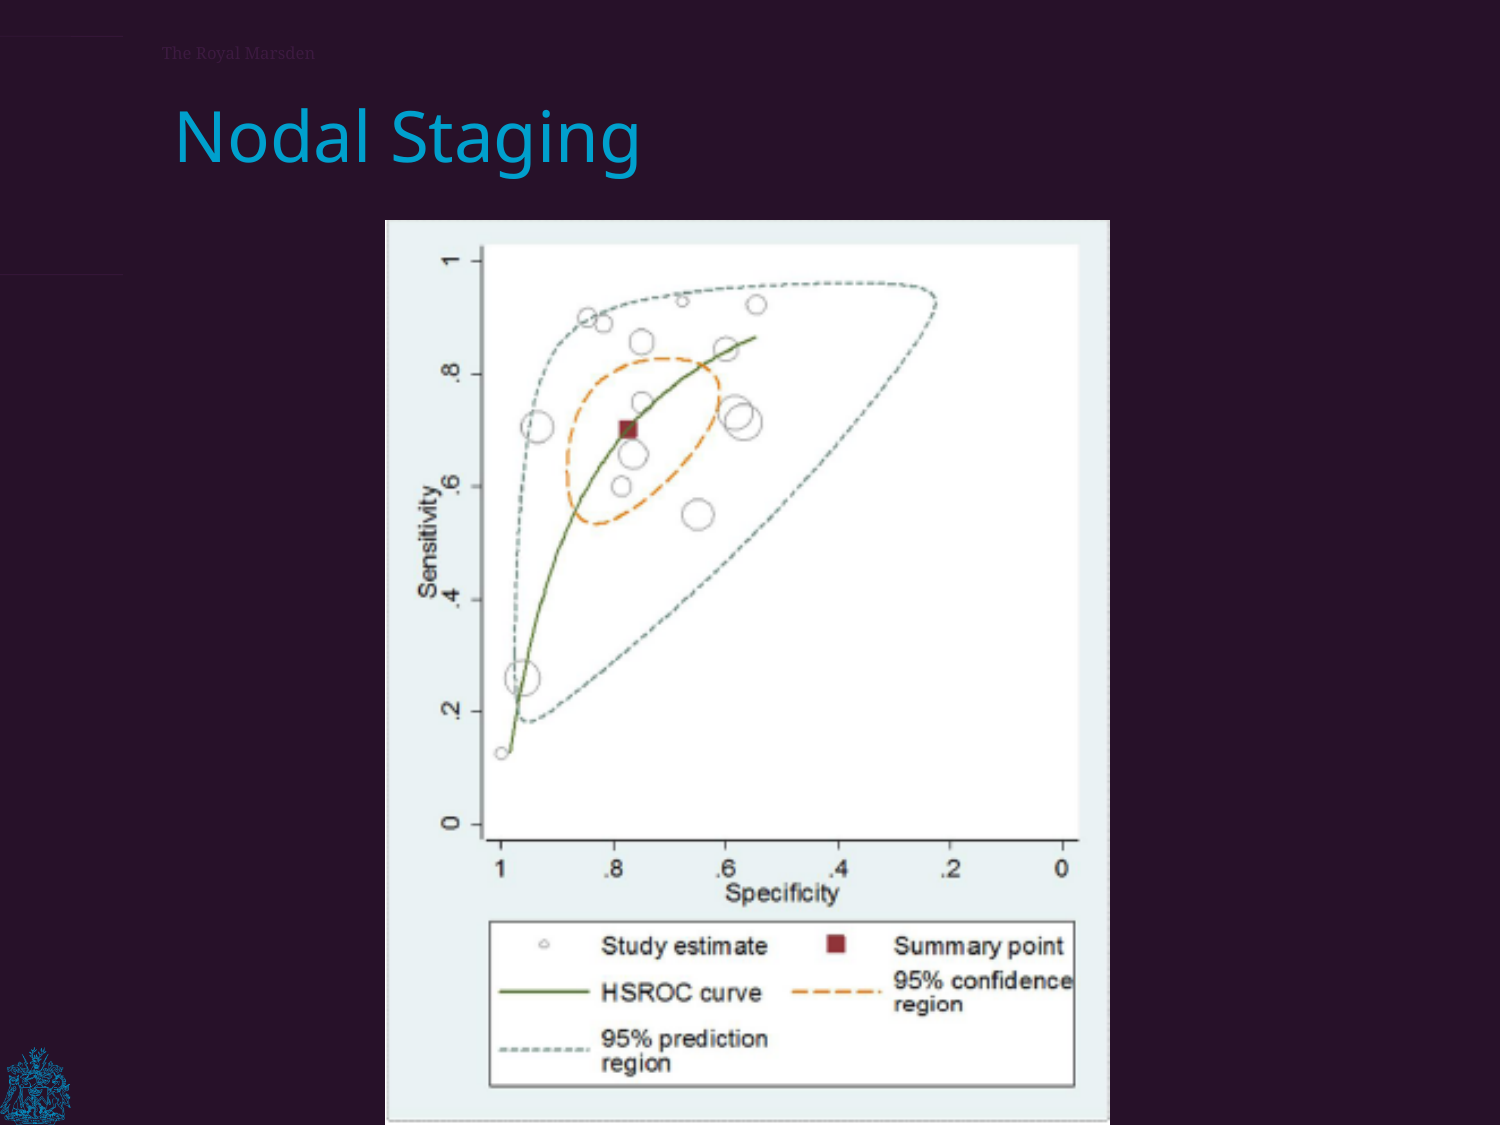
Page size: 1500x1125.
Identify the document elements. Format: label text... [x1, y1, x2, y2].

picture [0, 1047, 71, 1125]
picture [385, 220, 1110, 1125]
title Nodal Staging [161, 98, 1426, 233]
